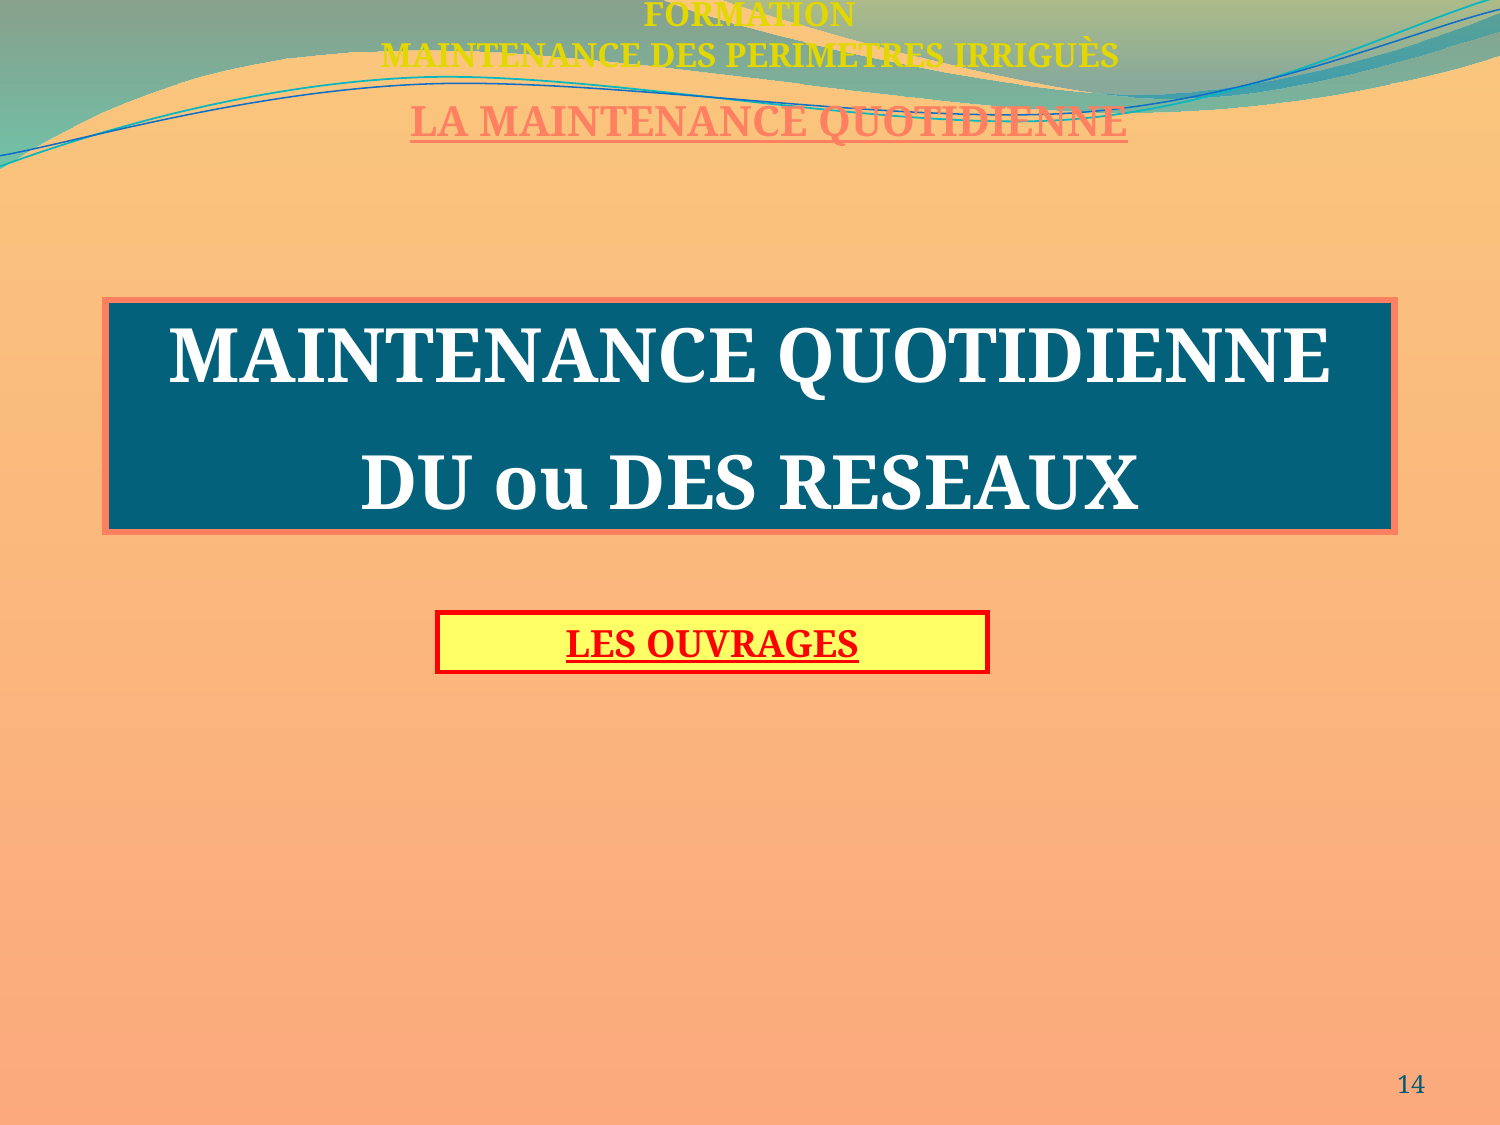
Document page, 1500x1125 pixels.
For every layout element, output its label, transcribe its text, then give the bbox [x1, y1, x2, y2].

text_box FORMATION MAINTENANCE DES PERIMETRES IRRIGUÈS [0, 0, 1500, 80]
slide_number 14 [1299, 1042, 1425, 1103]
text_box LES OUVRAGES [437, 612, 988, 673]
text_box LA MAINTENANCE QUOTIDIENNE [337, 87, 1200, 153]
text_box MAINTENANCE QUOTIDIENNE DU ou DES RESEAUX [105, 299, 1395, 533]
